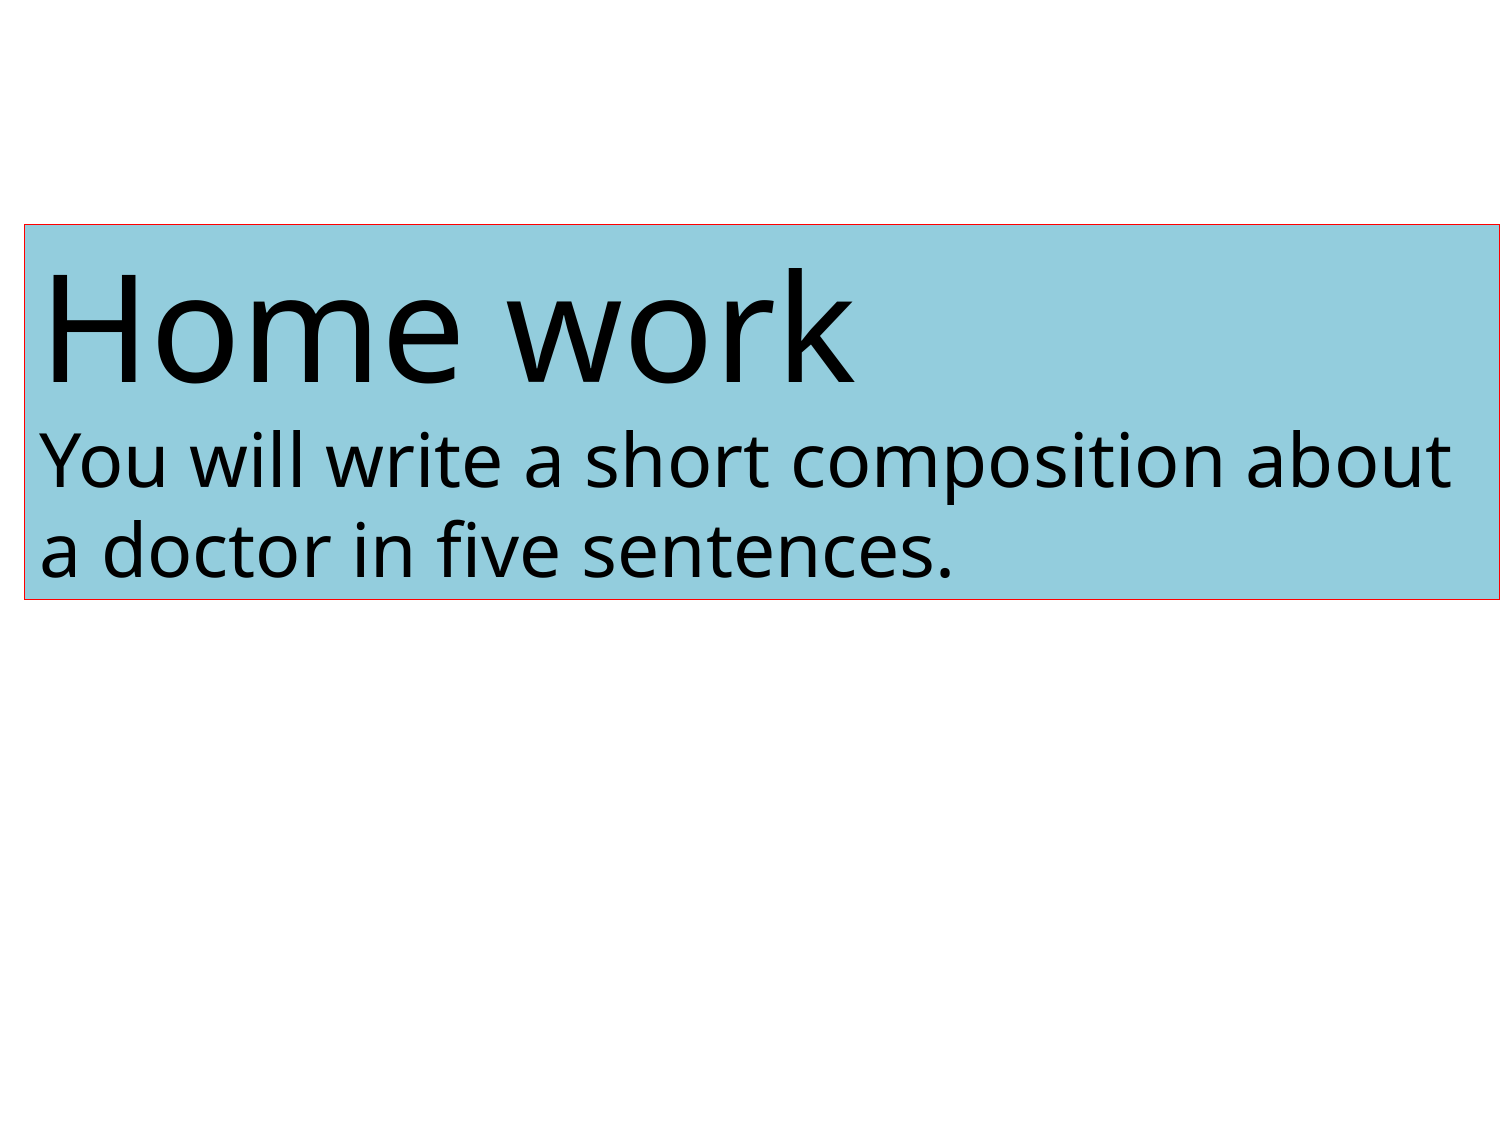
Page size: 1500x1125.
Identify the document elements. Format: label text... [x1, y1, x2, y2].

text_box Home work You will write a short composition about a doctor in five sentences. [24, 224, 1500, 600]
